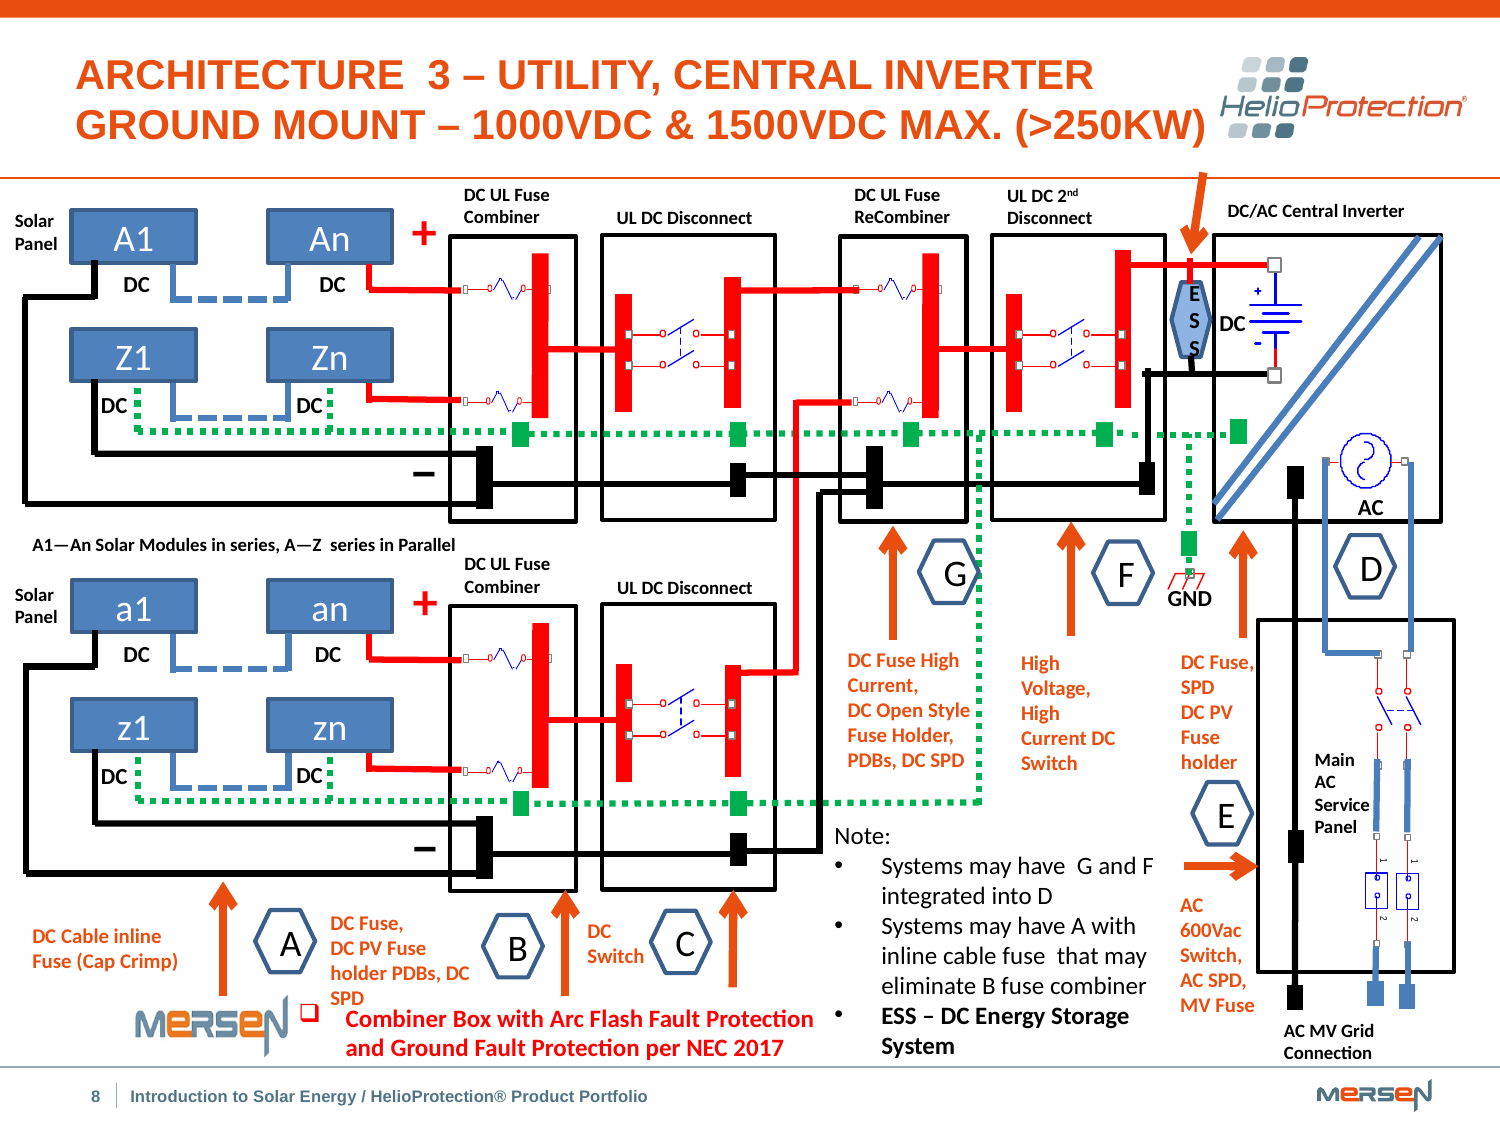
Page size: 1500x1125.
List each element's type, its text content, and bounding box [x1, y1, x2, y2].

title Architecture 3 – Utility, Central Inverter Ground Mount – 1000Vdc & 1500Vdc max. (>250kW) [75, 22, 1423, 170]
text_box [0, 172, 1454, 1073]
picture [1423, 57, 1467, 138]
